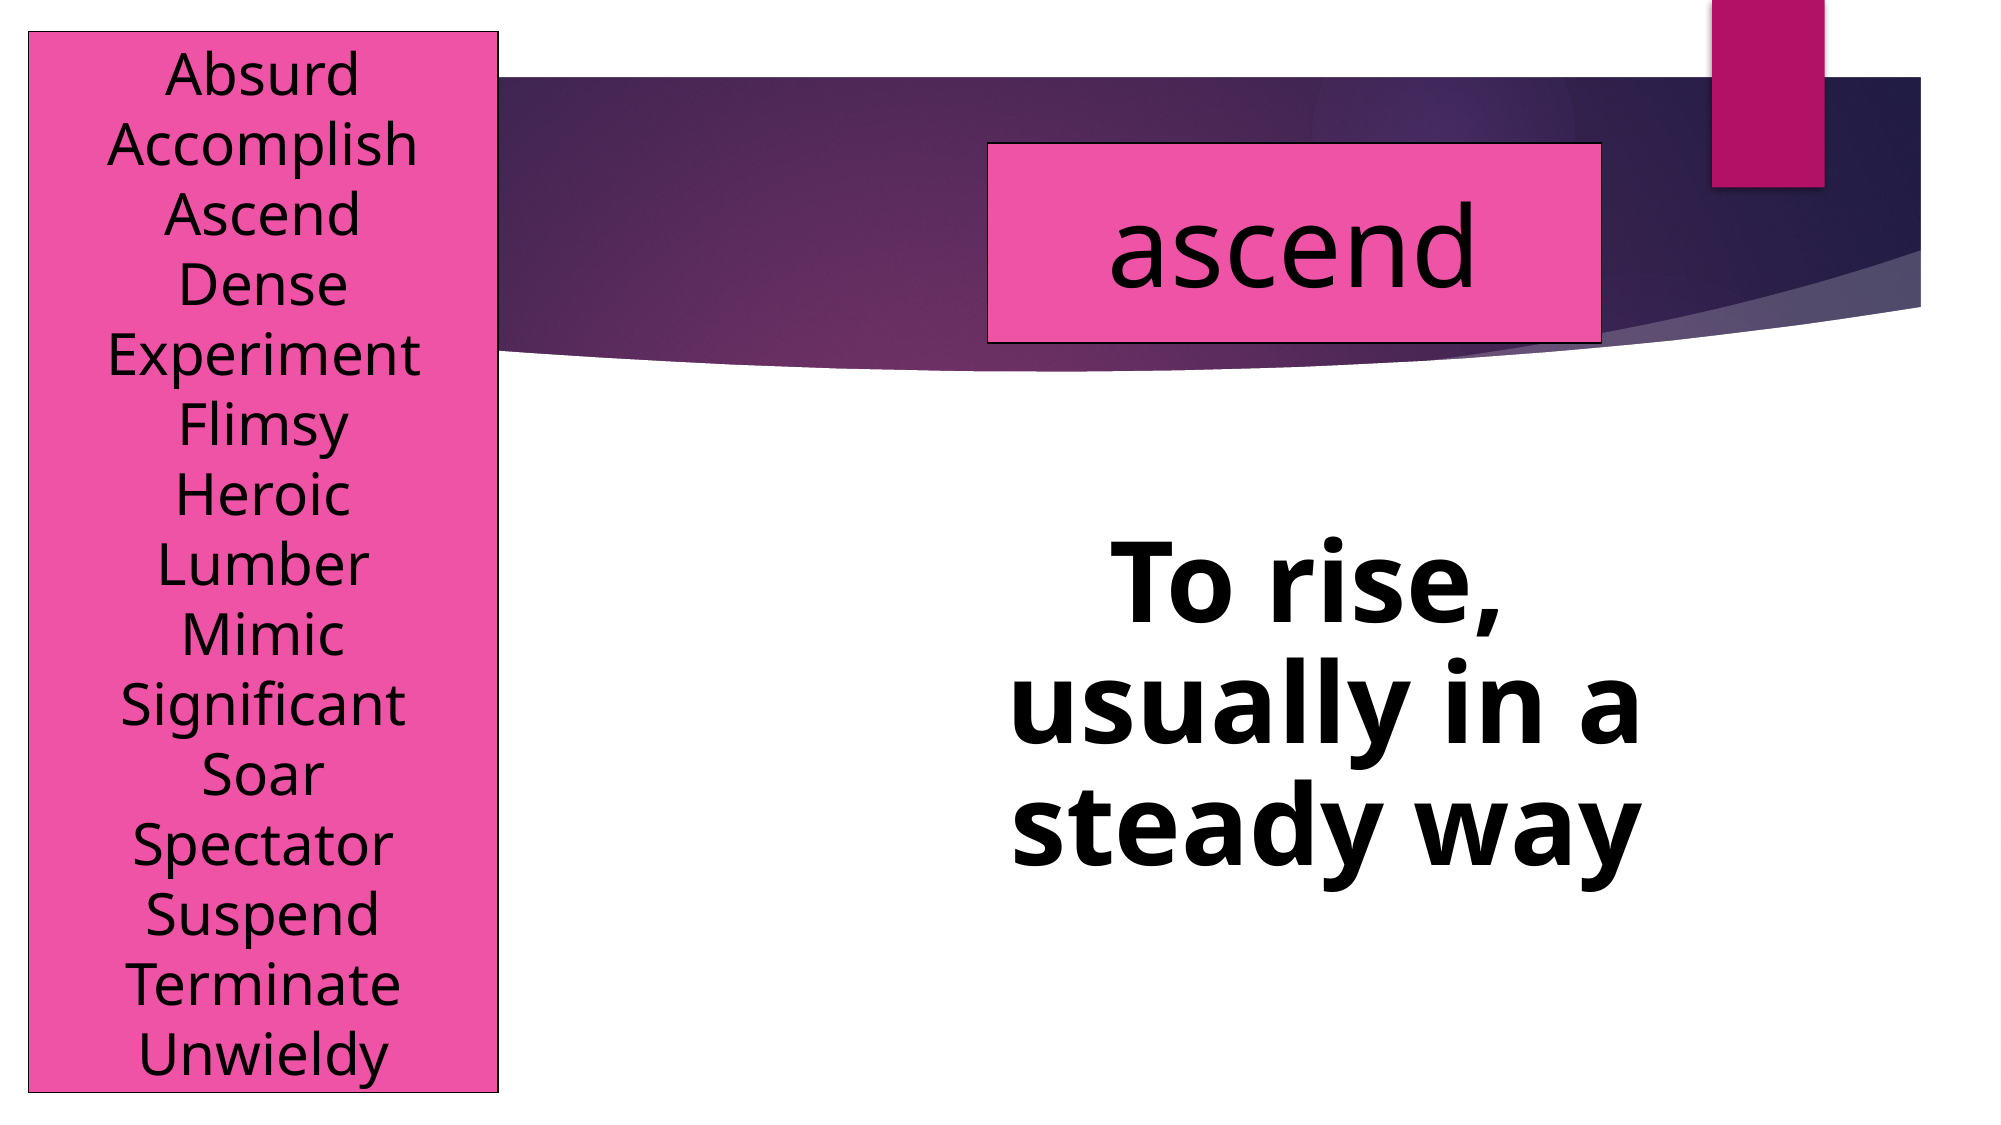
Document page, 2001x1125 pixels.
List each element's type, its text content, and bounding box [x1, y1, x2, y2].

text_box ascend [987, 142, 1602, 343]
text_box To rise, usually in a steady way [882, 517, 1733, 979]
text_box Absurd Accomplish Ascend Dense Experiment Flimsy Heroic Lumber Mimic Significant Soar Spectator Suspend Terminate Unwieldy [28, 31, 499, 1093]
